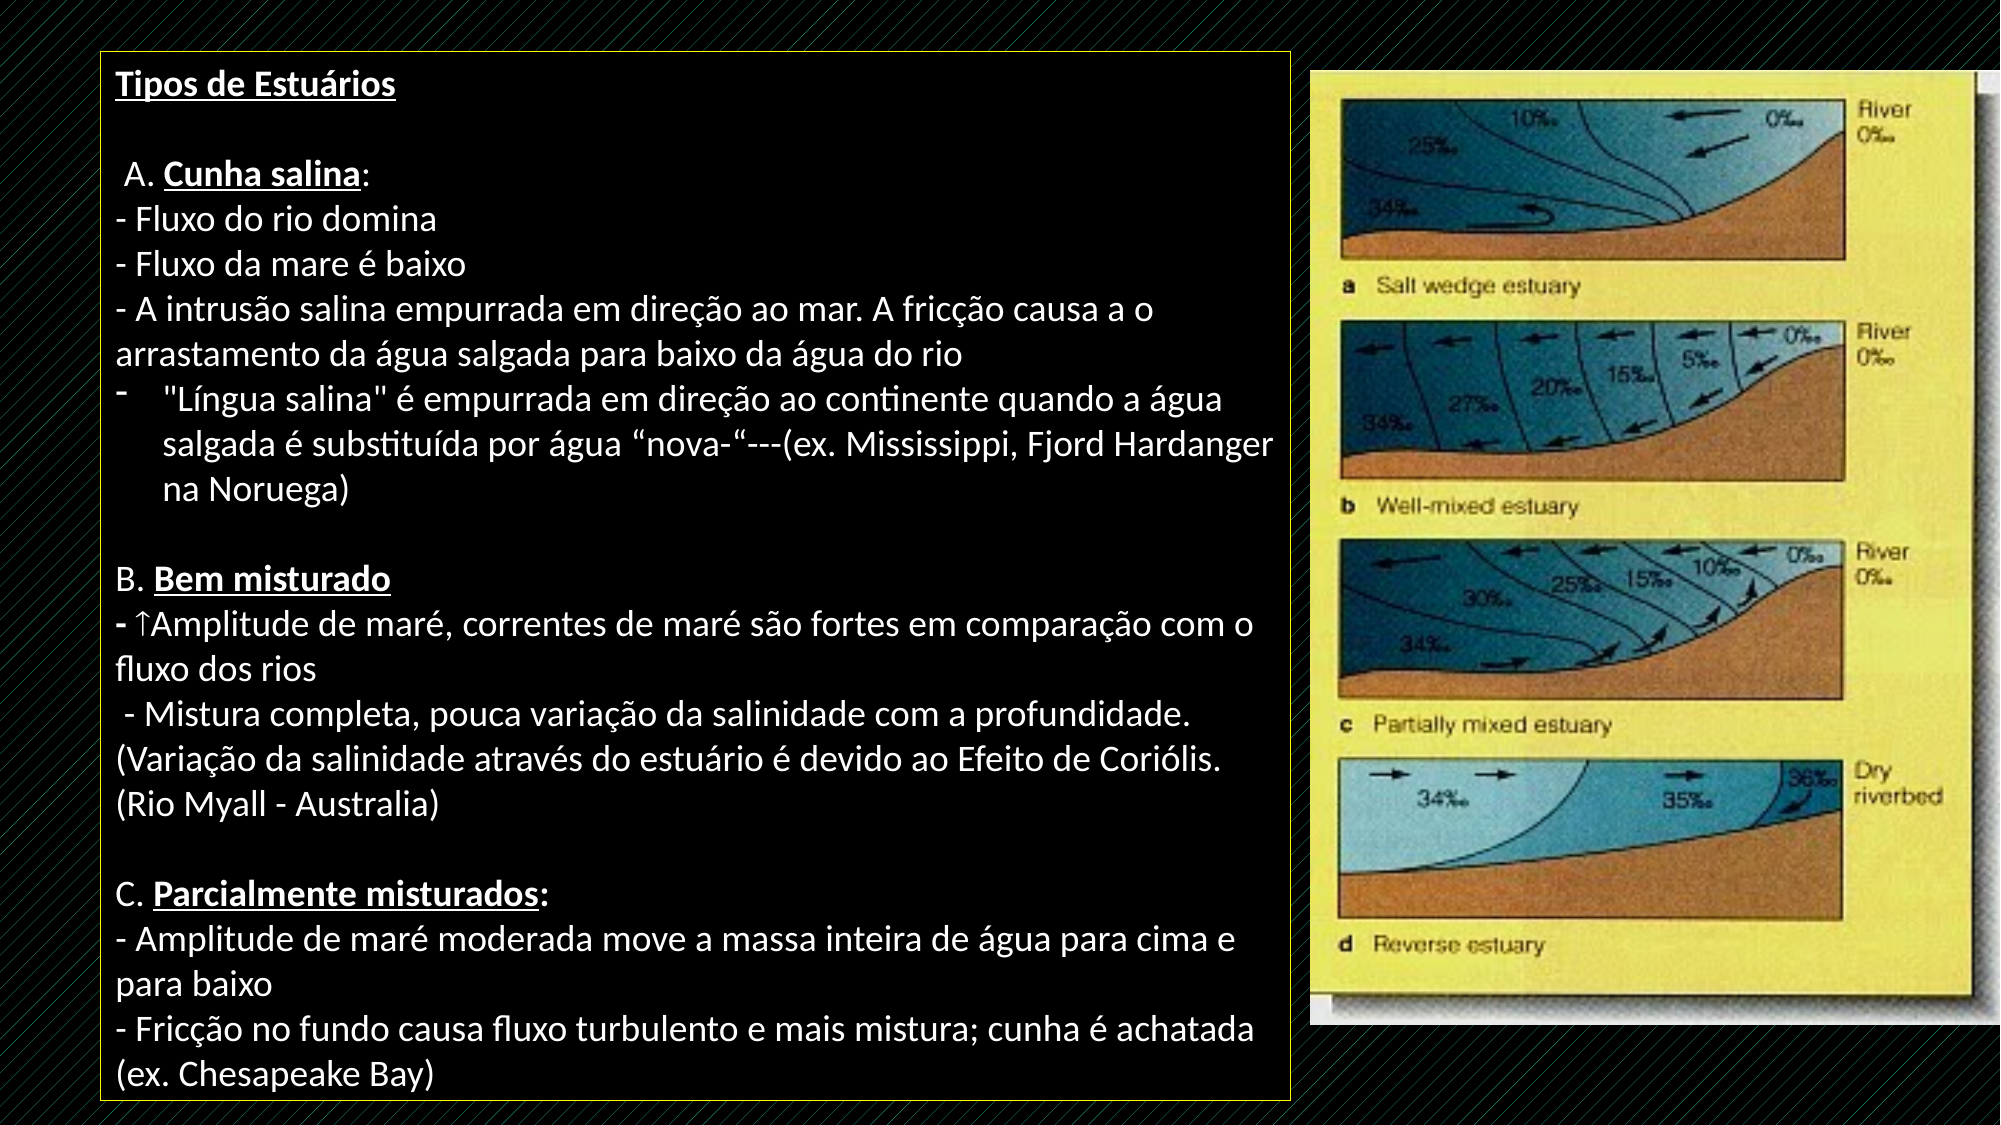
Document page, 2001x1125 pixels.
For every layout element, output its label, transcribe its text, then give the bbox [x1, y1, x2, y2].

picture [1310, 70, 2000, 1025]
text_box Tipos de Estuários A. Cunha salina: - Fluxo do rio domina - Fluxo da mare é baixo - A intrusão salina empurrada em direção ao mar. A fricção causa a o arrastamento da água salgada para baixo da água do rio "Língua salina" é empurrada em direção ao continente quando a água salgada é substituída por água “nova-“---(ex. Mississippi, Fjord Hardanger na Noruega) B. Bem misturado - Amplitude de maré, correntes de maré são fortes em comparação com o fluxo dos rios - Mistura completa, pouca variação da salinidade com a profundidade. (Variação da salinidade através do estuário é devido ao Efeito de Coriólis. (Rio Myall - Australia) C. Parcialmente misturados: - Amplitude de maré moderada move a massa inteira de água para cima e para baixo - Fricção no fundo causa fluxo turbulento e mais mistura; cunha é achatada (ex. Chesapeake Bay) [100, 51, 1291, 1101]
